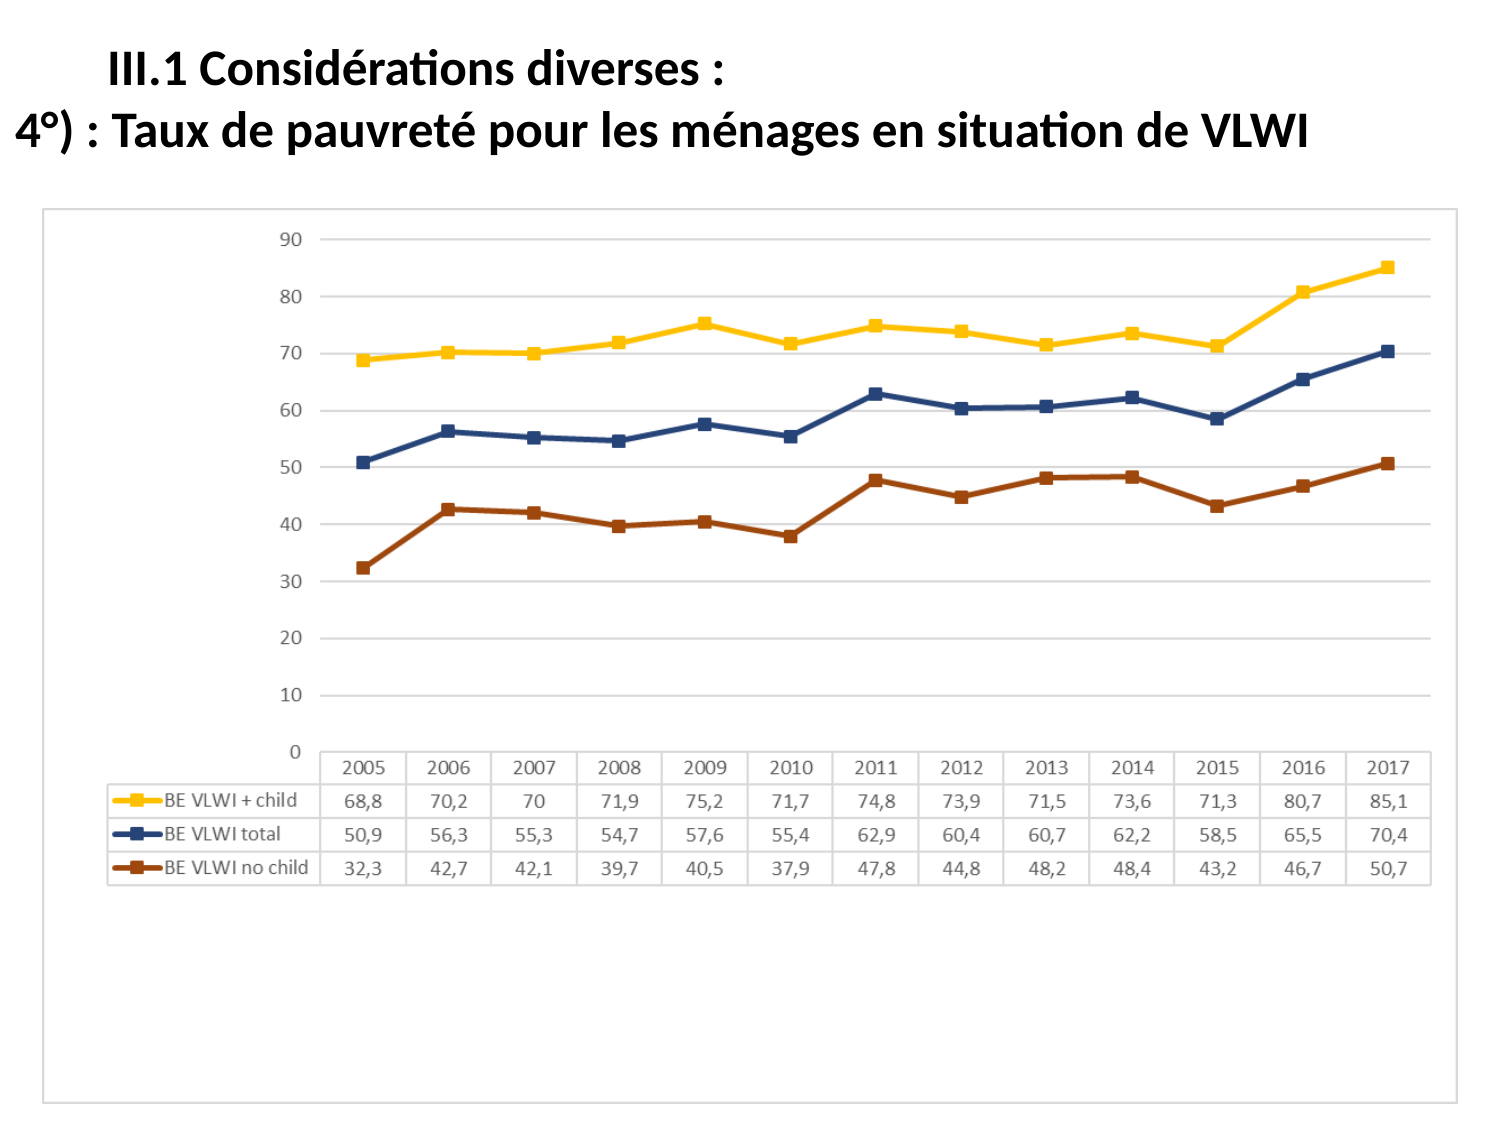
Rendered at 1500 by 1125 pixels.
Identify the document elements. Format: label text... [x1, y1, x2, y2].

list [42, 207, 1458, 1105]
title III.1 Considérations diverses : 4°) : Taux de pauvreté pour les ménages en situation de VLWI [0, 19, 1350, 173]
